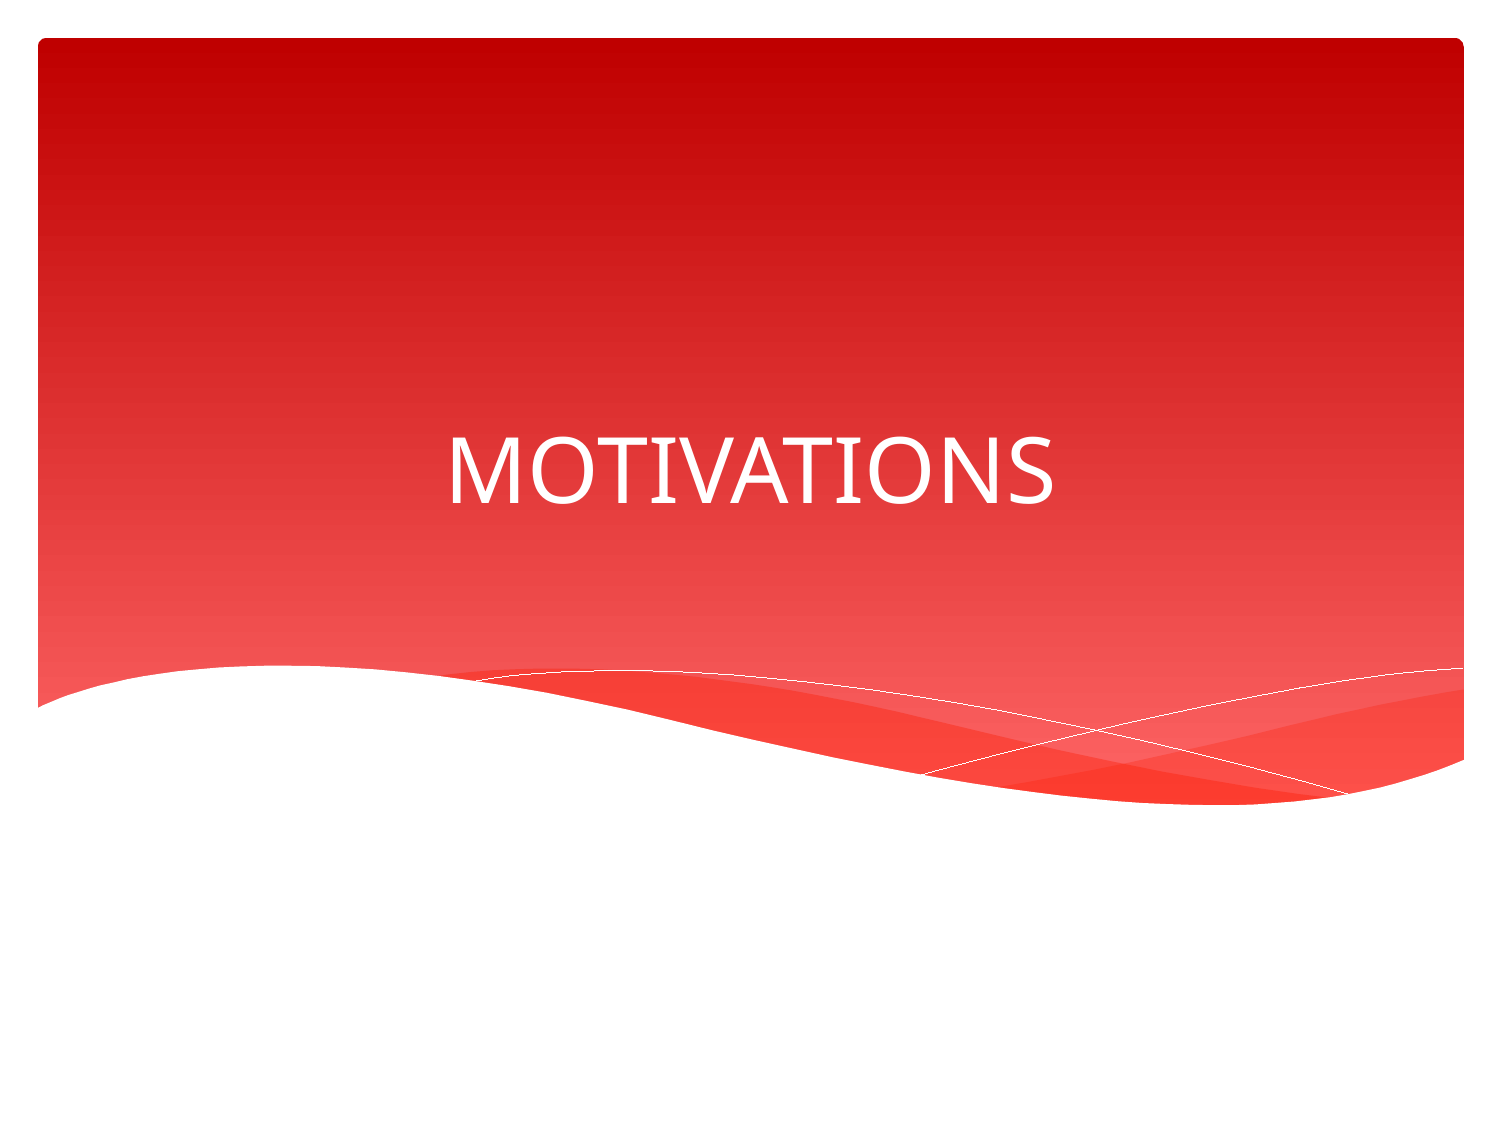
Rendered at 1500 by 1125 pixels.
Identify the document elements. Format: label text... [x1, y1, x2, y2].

title Motivations [113, 404, 1389, 655]
